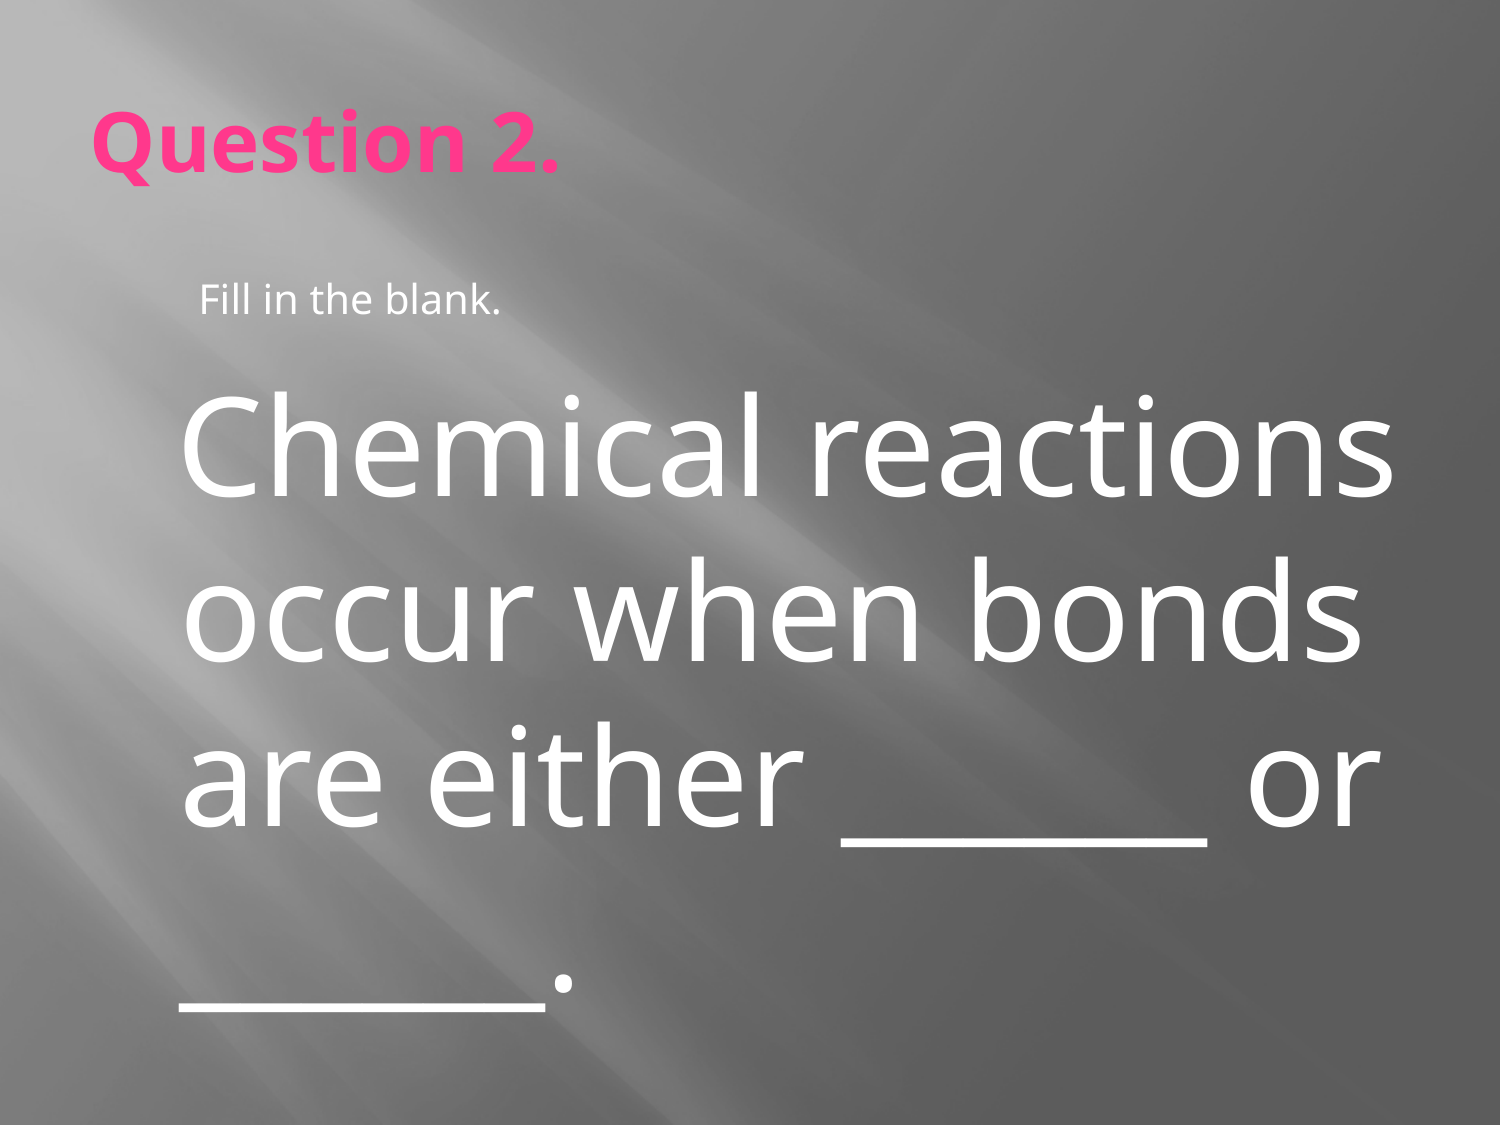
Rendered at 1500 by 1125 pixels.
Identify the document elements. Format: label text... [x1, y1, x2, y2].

list Fill in the blank. Chemical reactions occur when bonds are either ______ or ______. [75, 224, 1425, 1050]
title Question 2. [75, 45, 1425, 224]
